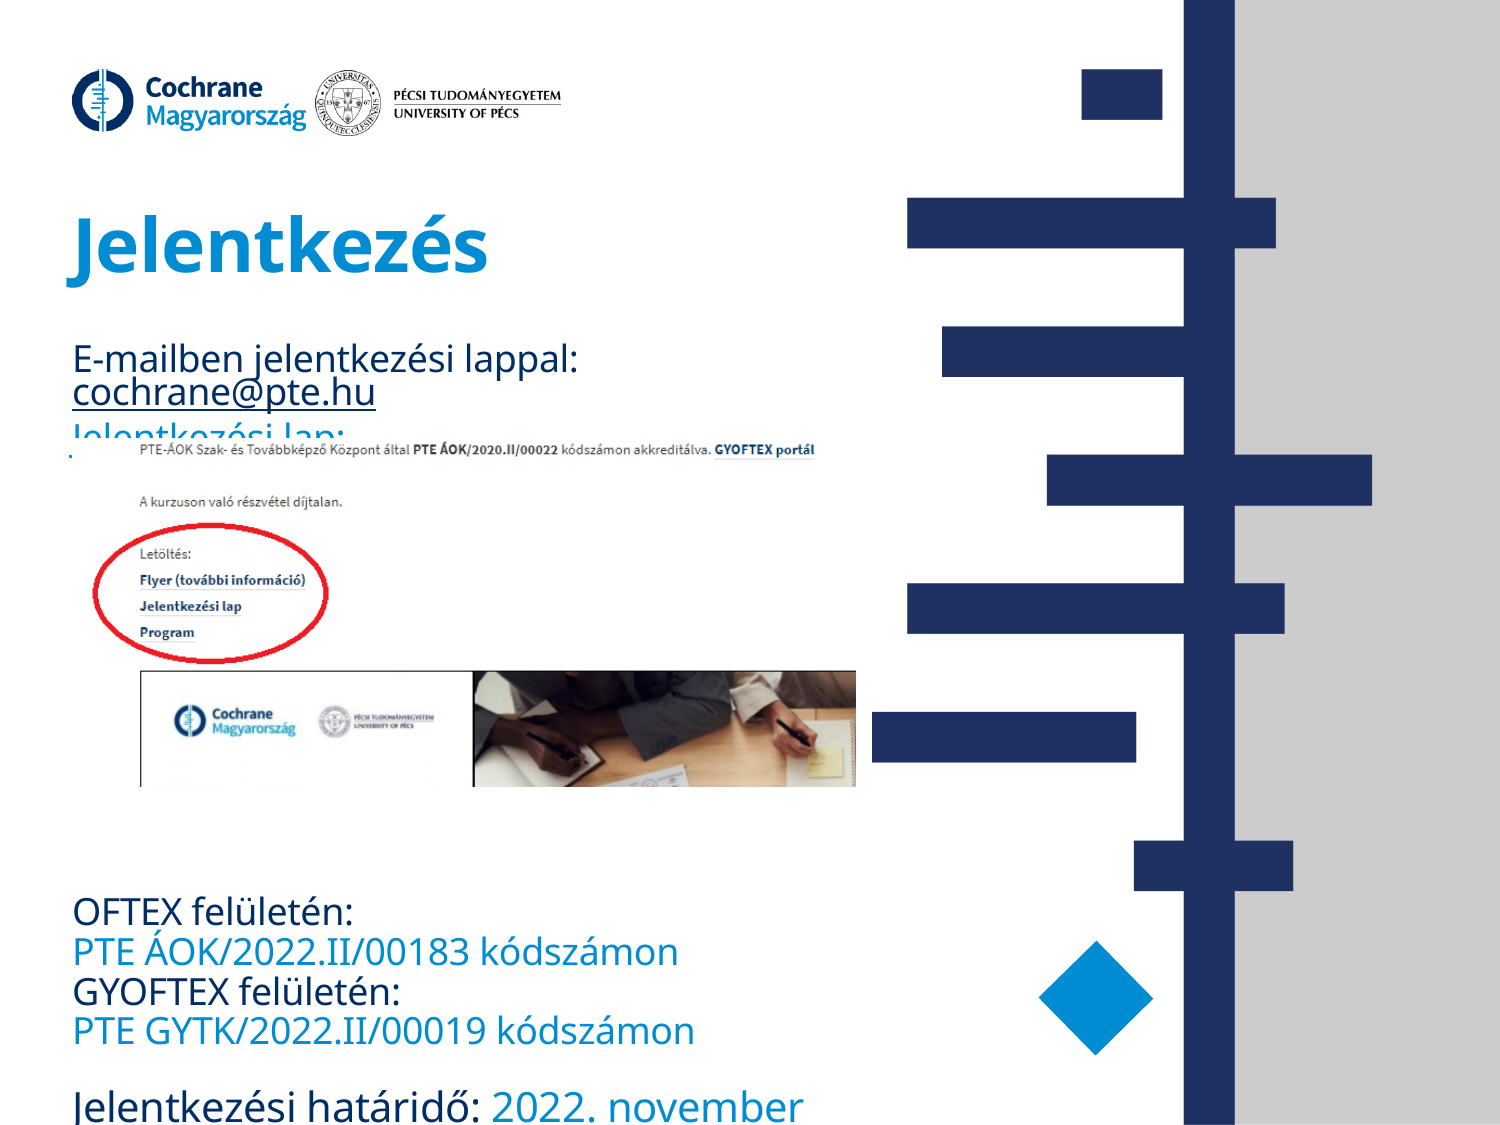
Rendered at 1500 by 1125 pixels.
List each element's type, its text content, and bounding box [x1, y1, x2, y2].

subtitle E-mailben jelentkezési lappal: cochrane@pte.hu Jelentkezési lap: https://hungary.cochrane.org/hu OFTEX felületén: PTE ÁOK/2022.II/00183 kódszámon GYOFTEX felületén: PTE GYTK/2022.II/00019 kódszámon Jelentkezési határidő: 2022. november 18. A kurzuson való részvétel díjtalan. [72, 300, 868, 642]
picture [72, 69, 306, 135]
picture [872, 0, 1500, 1125]
picture [71, 438, 856, 787]
picture [315, 69, 562, 136]
picture [298, 113, 306, 123]
title Jelentkezés [72, 208, 805, 300]
